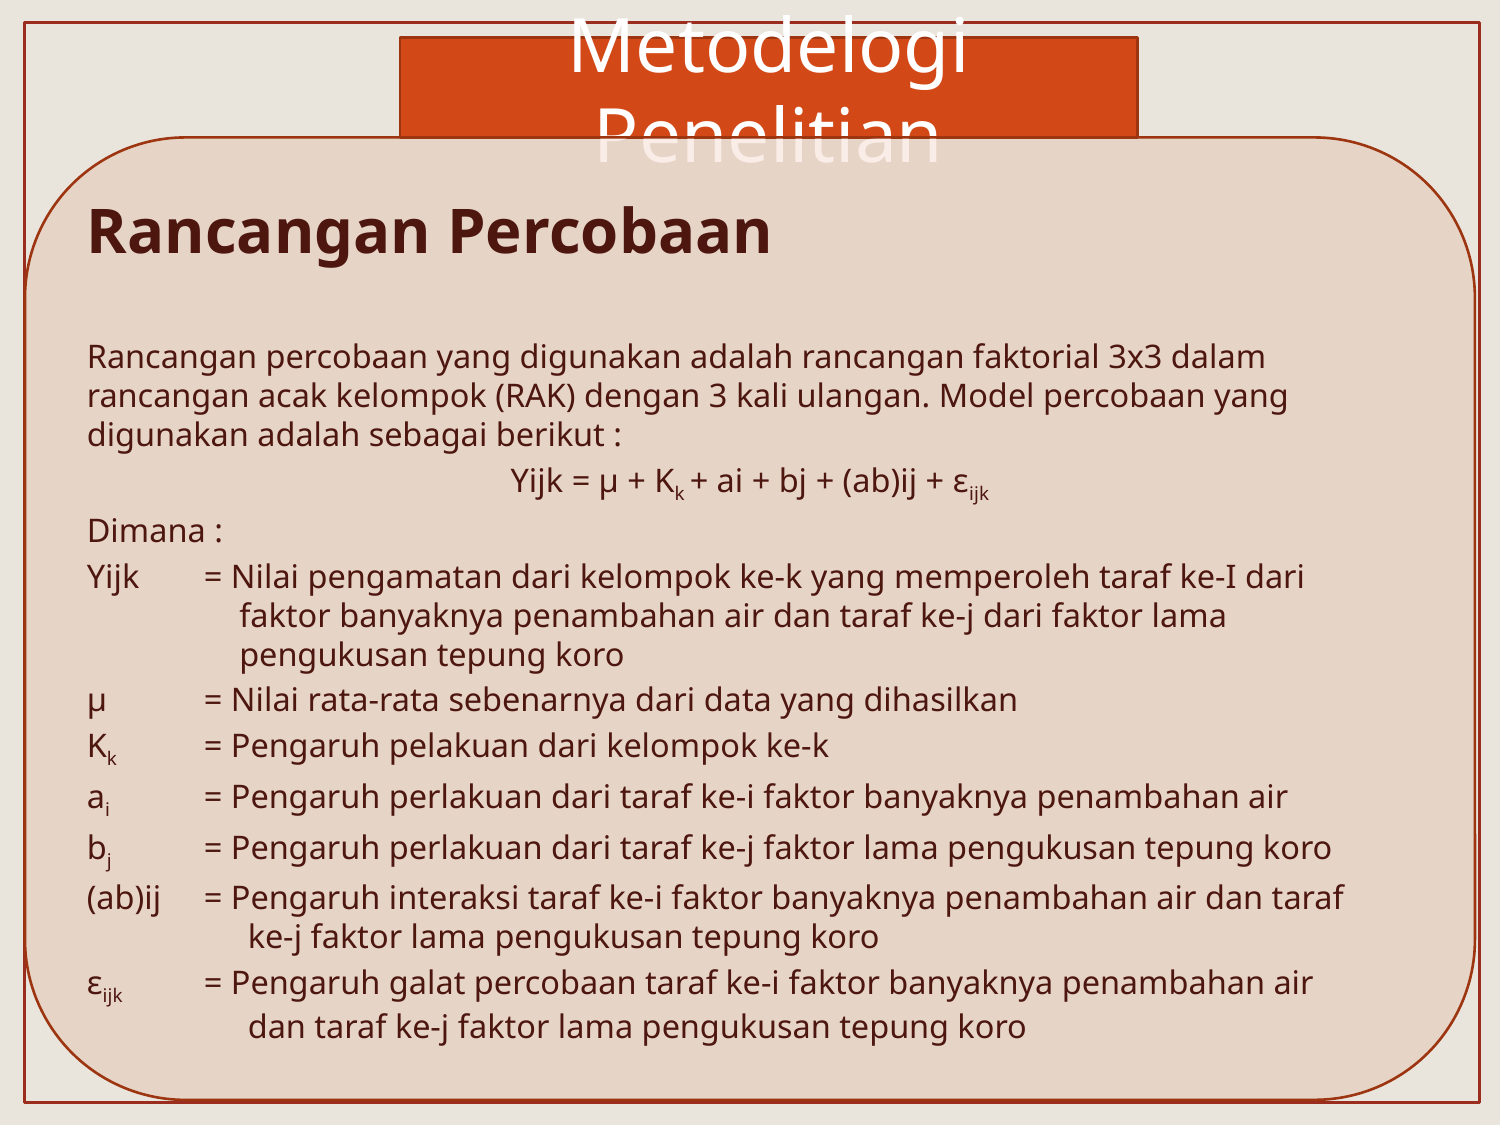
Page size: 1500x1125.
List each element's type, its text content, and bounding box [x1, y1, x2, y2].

text_box Rancangan Percobaan Rancangan percobaan yang digunakan adalah rancangan faktorial 3x3 dalam rancangan acak kelompok (RAK) dengan 3 kali ulangan. Model percobaan yang digunakan adalah sebagai berikut : Yijk = µ + Kk + ai + bj + (ab)ij + εijk Dimana : Yijk = Nilai pengamatan dari kelompok ke-k yang memperoleh taraf ke-I dari faktor banyaknya penambahan air dan taraf ke-j dari faktor lama pengukusan tepung koro µ = Nilai rata-rata sebenarnya dari data yang dihasilkan Kk = Pengaruh pelakuan dari kelompok ke-k ai = Pengaruh perlakuan dari taraf ke-i faktor banyaknya penambahan air bj = Pengaruh perlakuan dari taraf ke-j faktor lama pengukusan tepung koro (ab)ij = Pengaruh interaksi taraf ke-i faktor banyaknya penambahan air dan taraf ke-j faktor lama pengukusan tepung koro ɛijk = Pengaruh galat percobaan taraf ke-i faktor banyaknya penambahan air dan taraf ke-j faktor lama pengukusan tepung koro [23, 136, 1477, 1102]
text_box Metodelogi Penelitian [399, 36, 1139, 136]
